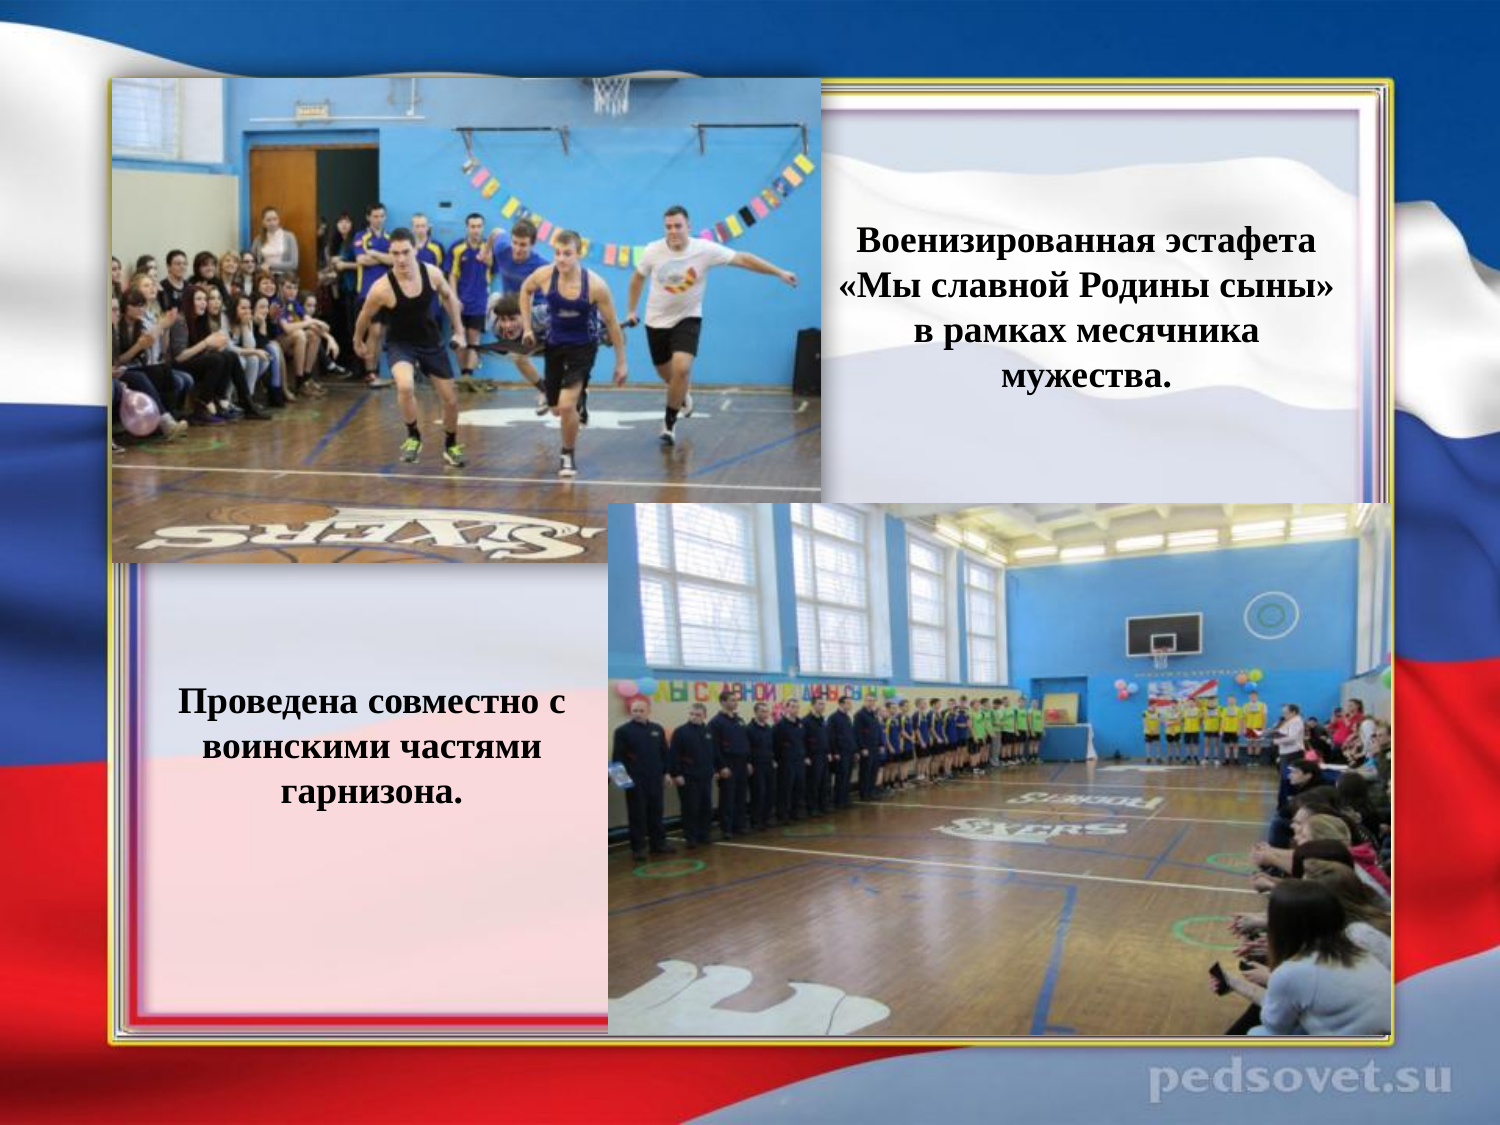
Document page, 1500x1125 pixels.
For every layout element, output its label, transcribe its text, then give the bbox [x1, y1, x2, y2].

text_box Военизированная эстафета «Мы славной Родины сыны» в рамках месячника мужества. [824, 208, 1353, 403]
picture [0, 0, 1500, 1125]
text_box Проведена совместно с воинскими частями гарнизона. [159, 668, 585, 819]
